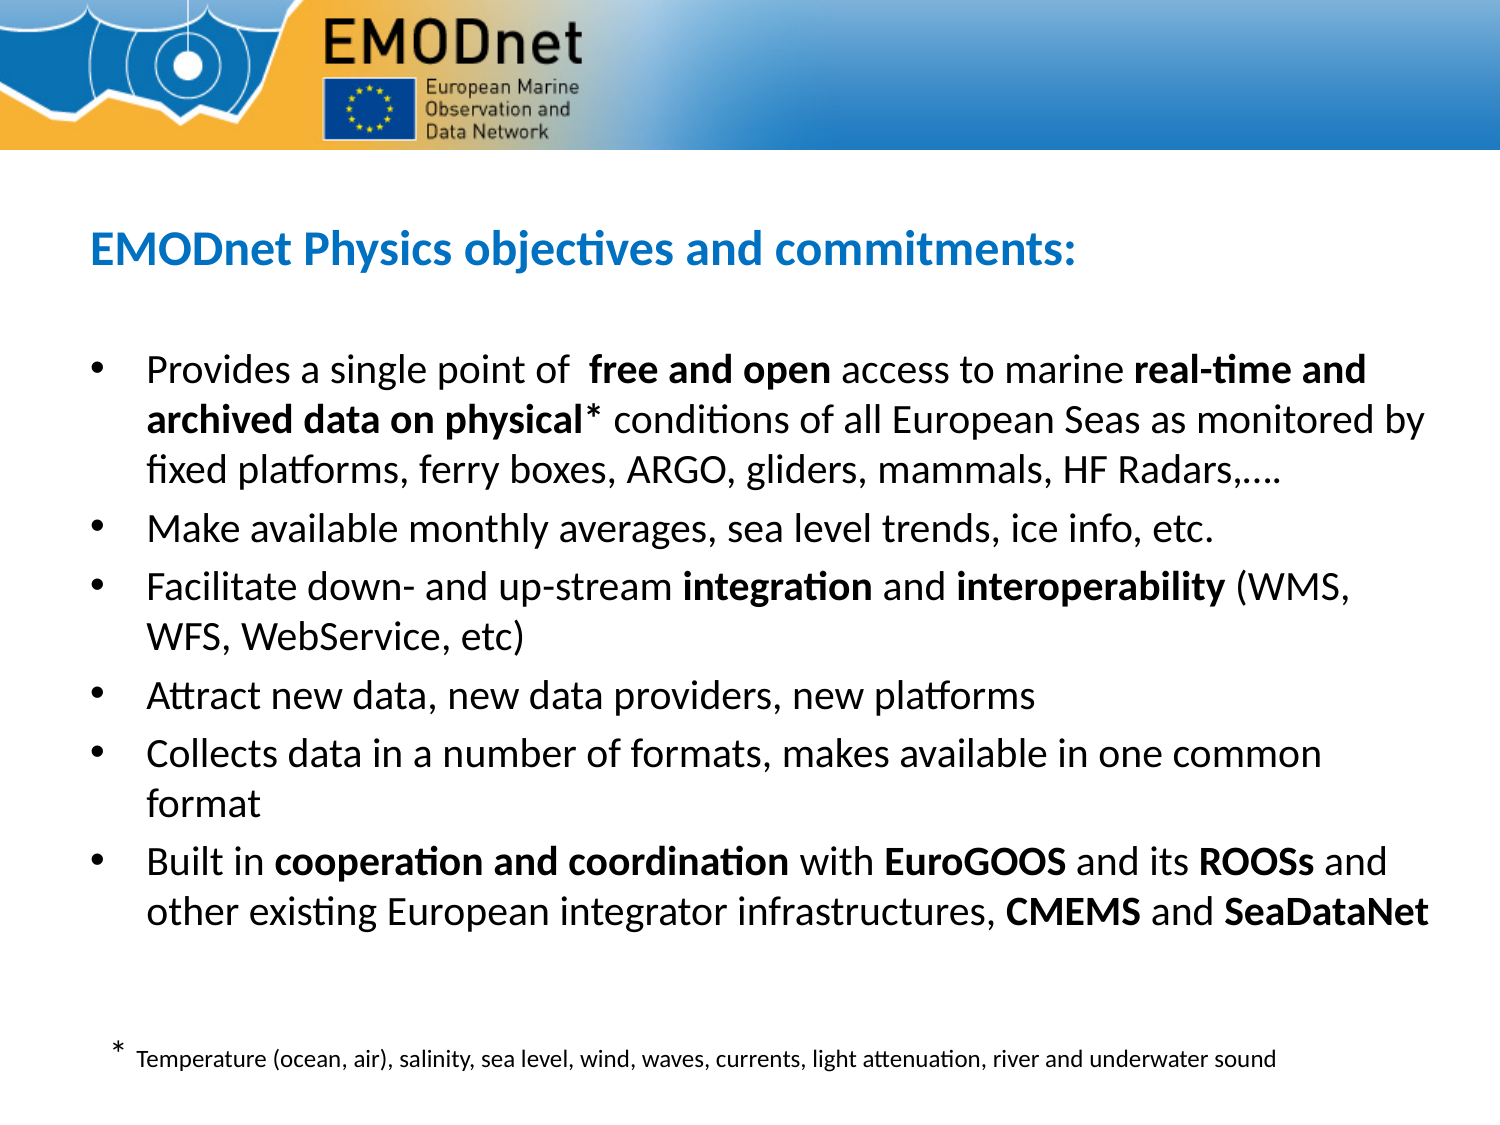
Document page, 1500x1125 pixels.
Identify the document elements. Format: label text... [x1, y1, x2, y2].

picture [0, 0, 1500, 151]
list EMODnet Physics objectives and commitments: Provides a single point of free and open access to marine real-time and archived data on physical* conditions of all European Seas as monitored by fixed platforms, ferry boxes, ARGO, gliders, mammals, HF Radars,…. Make available monthly averages, sea level trends, ice info, etc. Facilitate down- and up-stream integration and interoperability (WMS, WFS, WebService, etc) Attract new data, new data providers, new platforms Collects data in a number of formats, makes available in one common format Built in cooperation and coordination with EuroGOOS and its ROOSs and other existing European integrator infrastructures, CMEMS and SeaDataNet [75, 208, 1458, 1002]
text_box * Temperature (ocean, air), salinity, sea level, wind, waves, currents, light attenuation, river and underwater sound [94, 1023, 1406, 1083]
